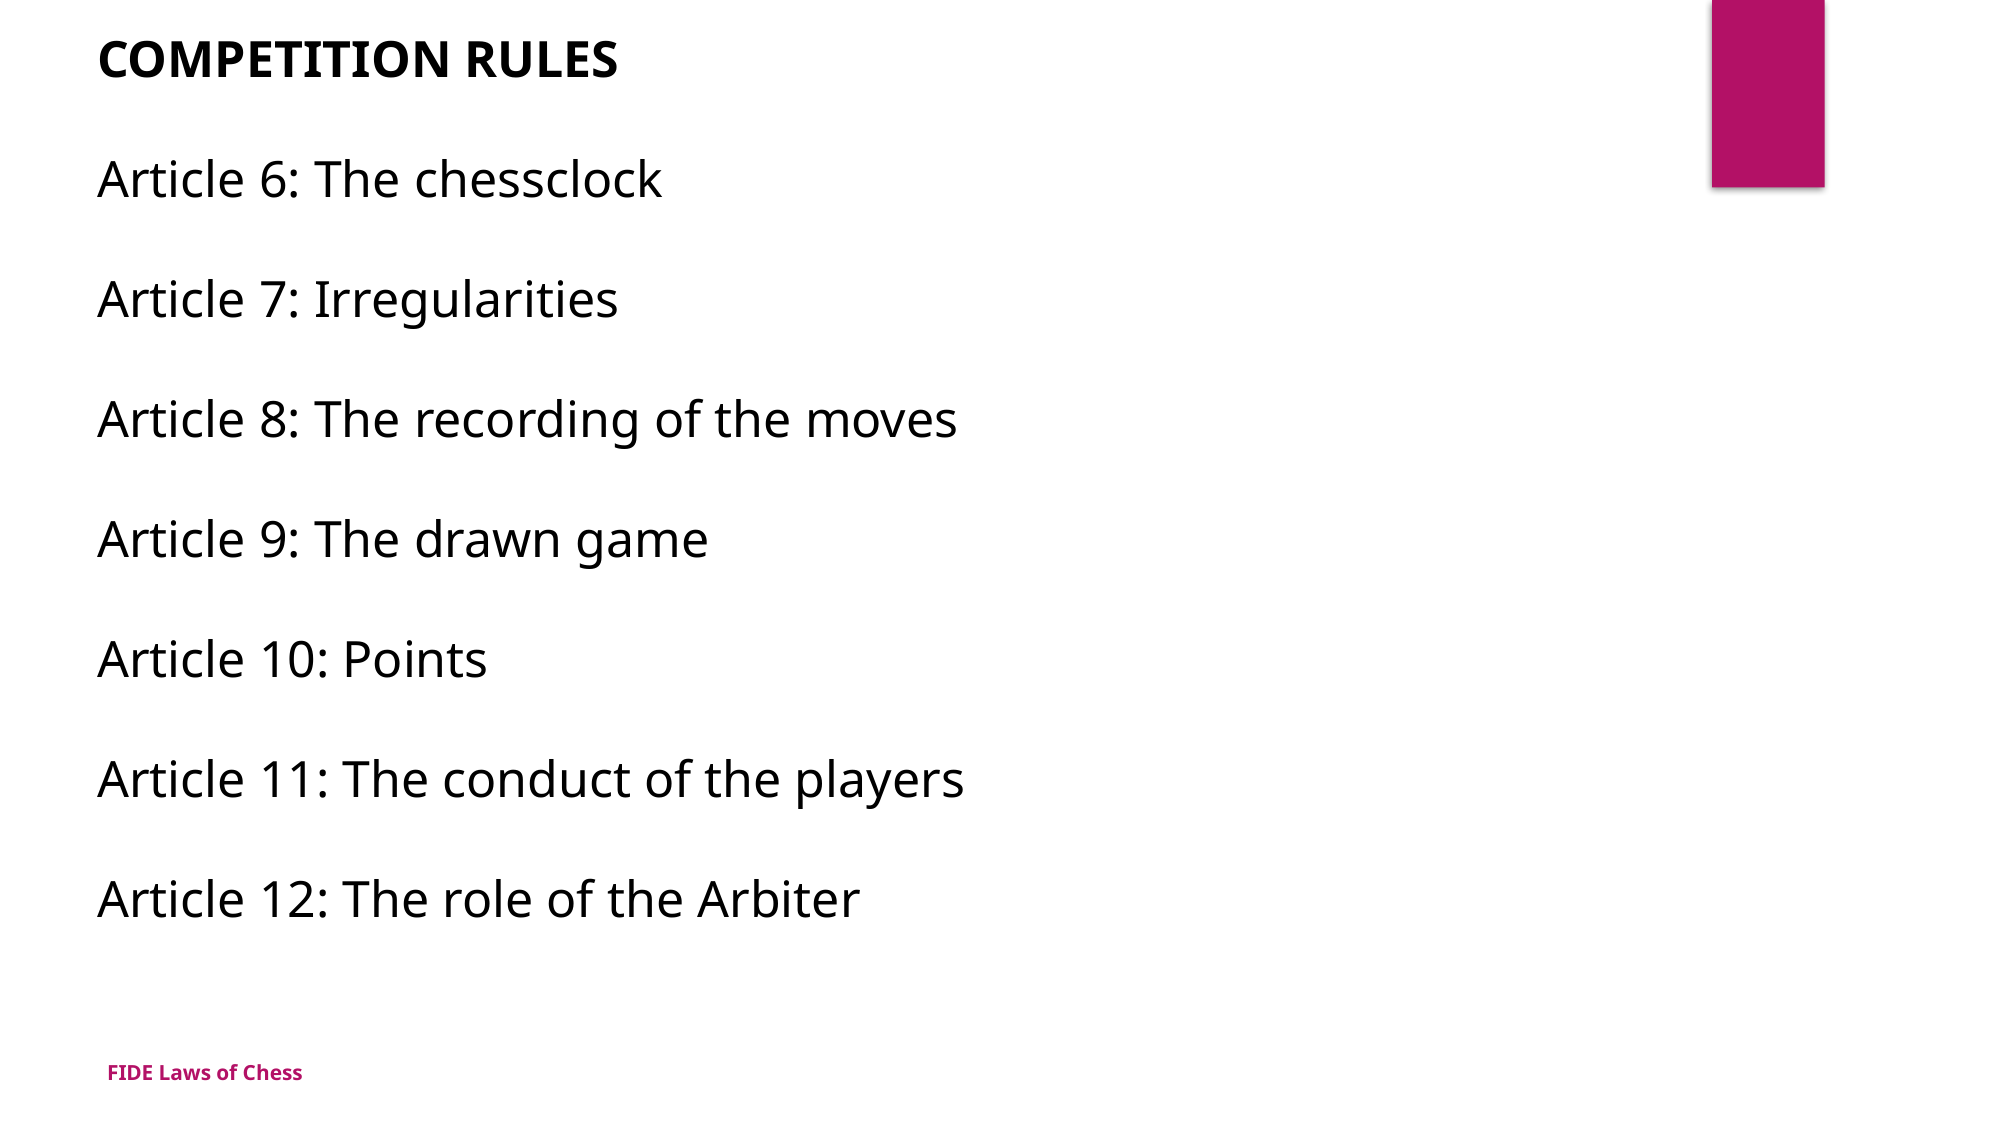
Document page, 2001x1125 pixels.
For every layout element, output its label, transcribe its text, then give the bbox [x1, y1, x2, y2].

footer FIDE Laws of Chess [92, 1048, 726, 1099]
text_box COMPETITION RULES Article 6: The chessclock Article 7: Irregularities Article 8: The recording of the moves Article 9: The drawn game Article 10: Points Article 11: The conduct of the players Article 12: The role of the Arbiter [82, 20, 1863, 936]
